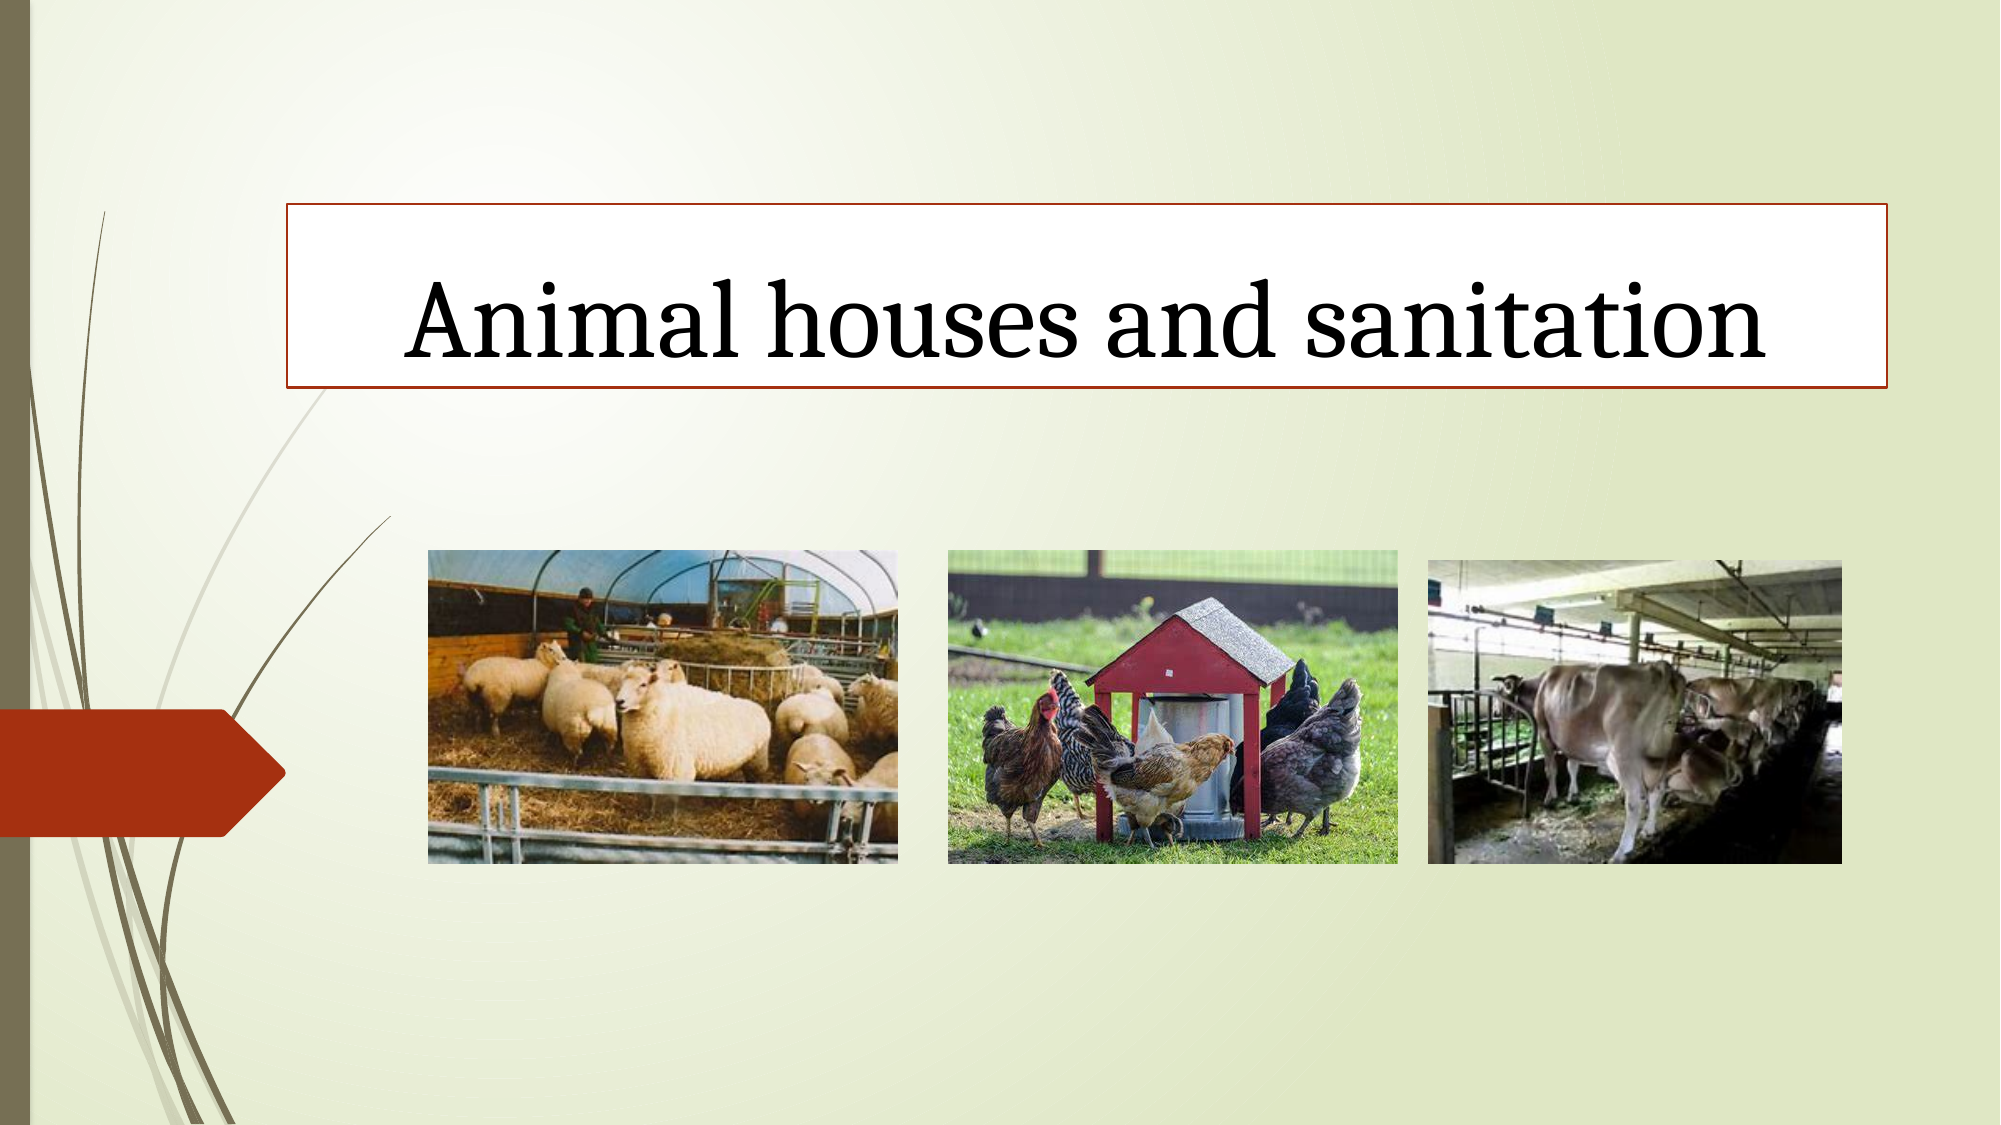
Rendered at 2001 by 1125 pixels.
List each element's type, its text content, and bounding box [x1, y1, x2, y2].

picture [428, 550, 898, 864]
picture [1428, 559, 1842, 864]
title Animal houses and sanitation [286, 203, 1888, 389]
picture [947, 550, 1398, 864]
